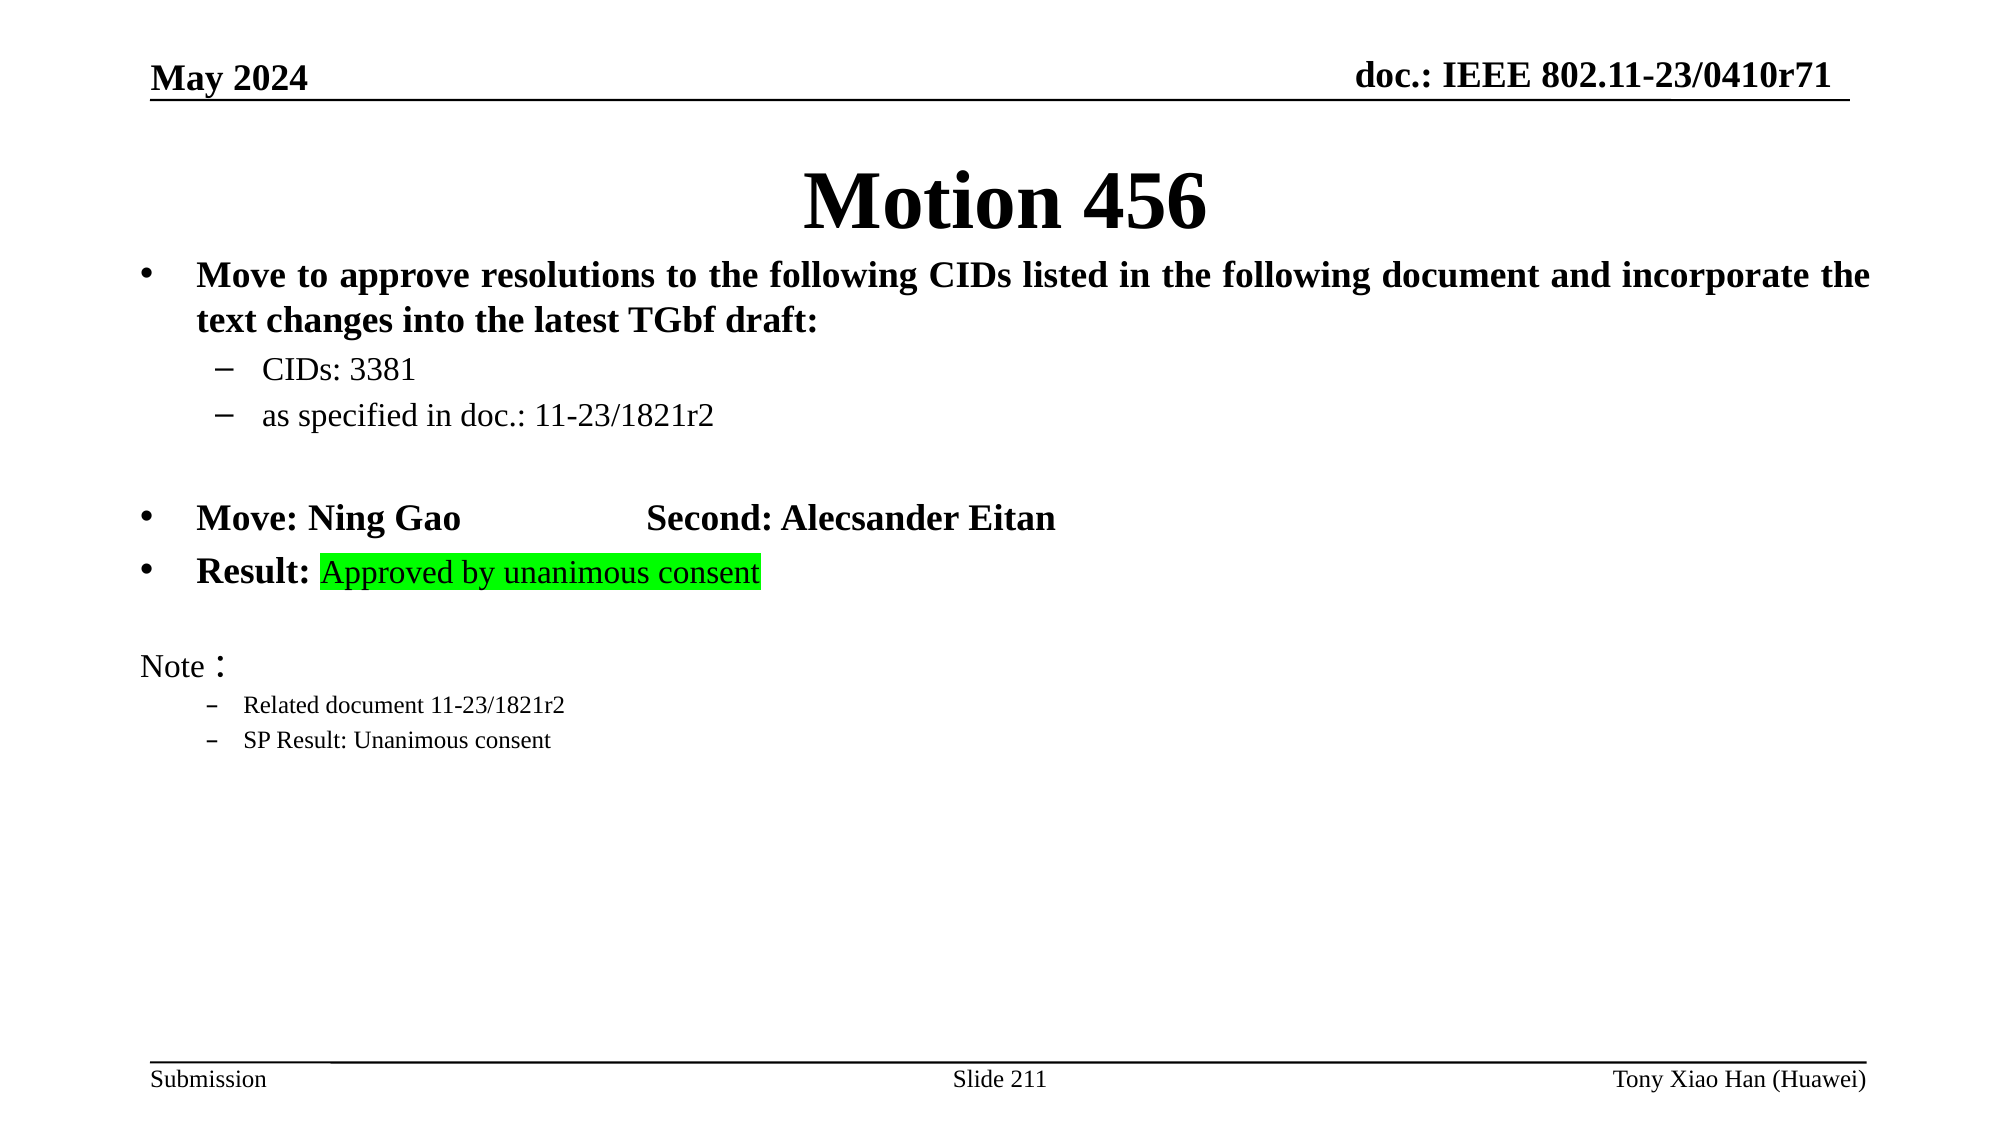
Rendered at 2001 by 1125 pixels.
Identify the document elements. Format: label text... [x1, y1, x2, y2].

text_box Move to approve resolutions to the following CIDs listed in the following document and incorporate the text changes into the latest TGbf draft: CIDs: 3381 as specified in doc.: 11-23/1821r2 Move: Ning Gao Second: Alecsander Eitan Result: Approved by unanimous consent Note： Related document 11-23/1821r2 SP Result: Unanimous consent [125, 212, 1888, 988]
text_box Motion 456 [368, 137, 1644, 212]
